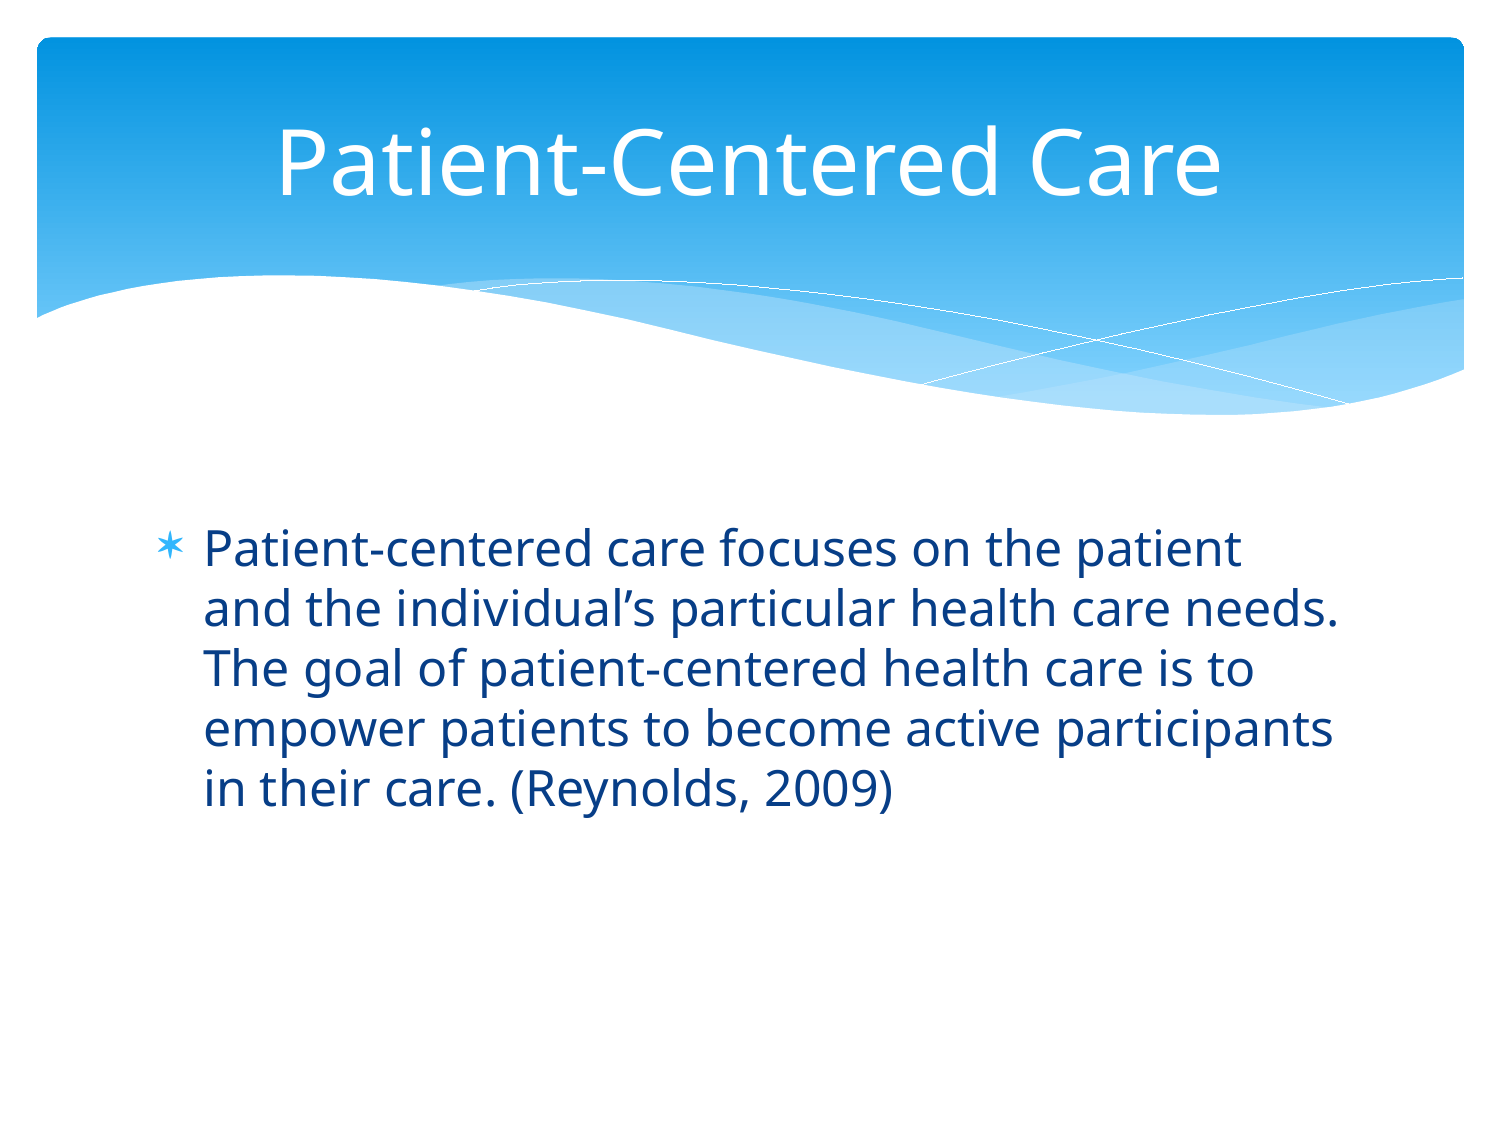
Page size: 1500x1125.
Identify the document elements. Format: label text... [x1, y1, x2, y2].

list Patient-centered care focuses on the patient and the individual’s particular health care needs. The goal of patient-centered health care is to empower patients to become active participants in their care. (Reynolds, 2009) [143, 438, 1359, 1005]
title Patient-Centered Care [75, 55, 1425, 261]
